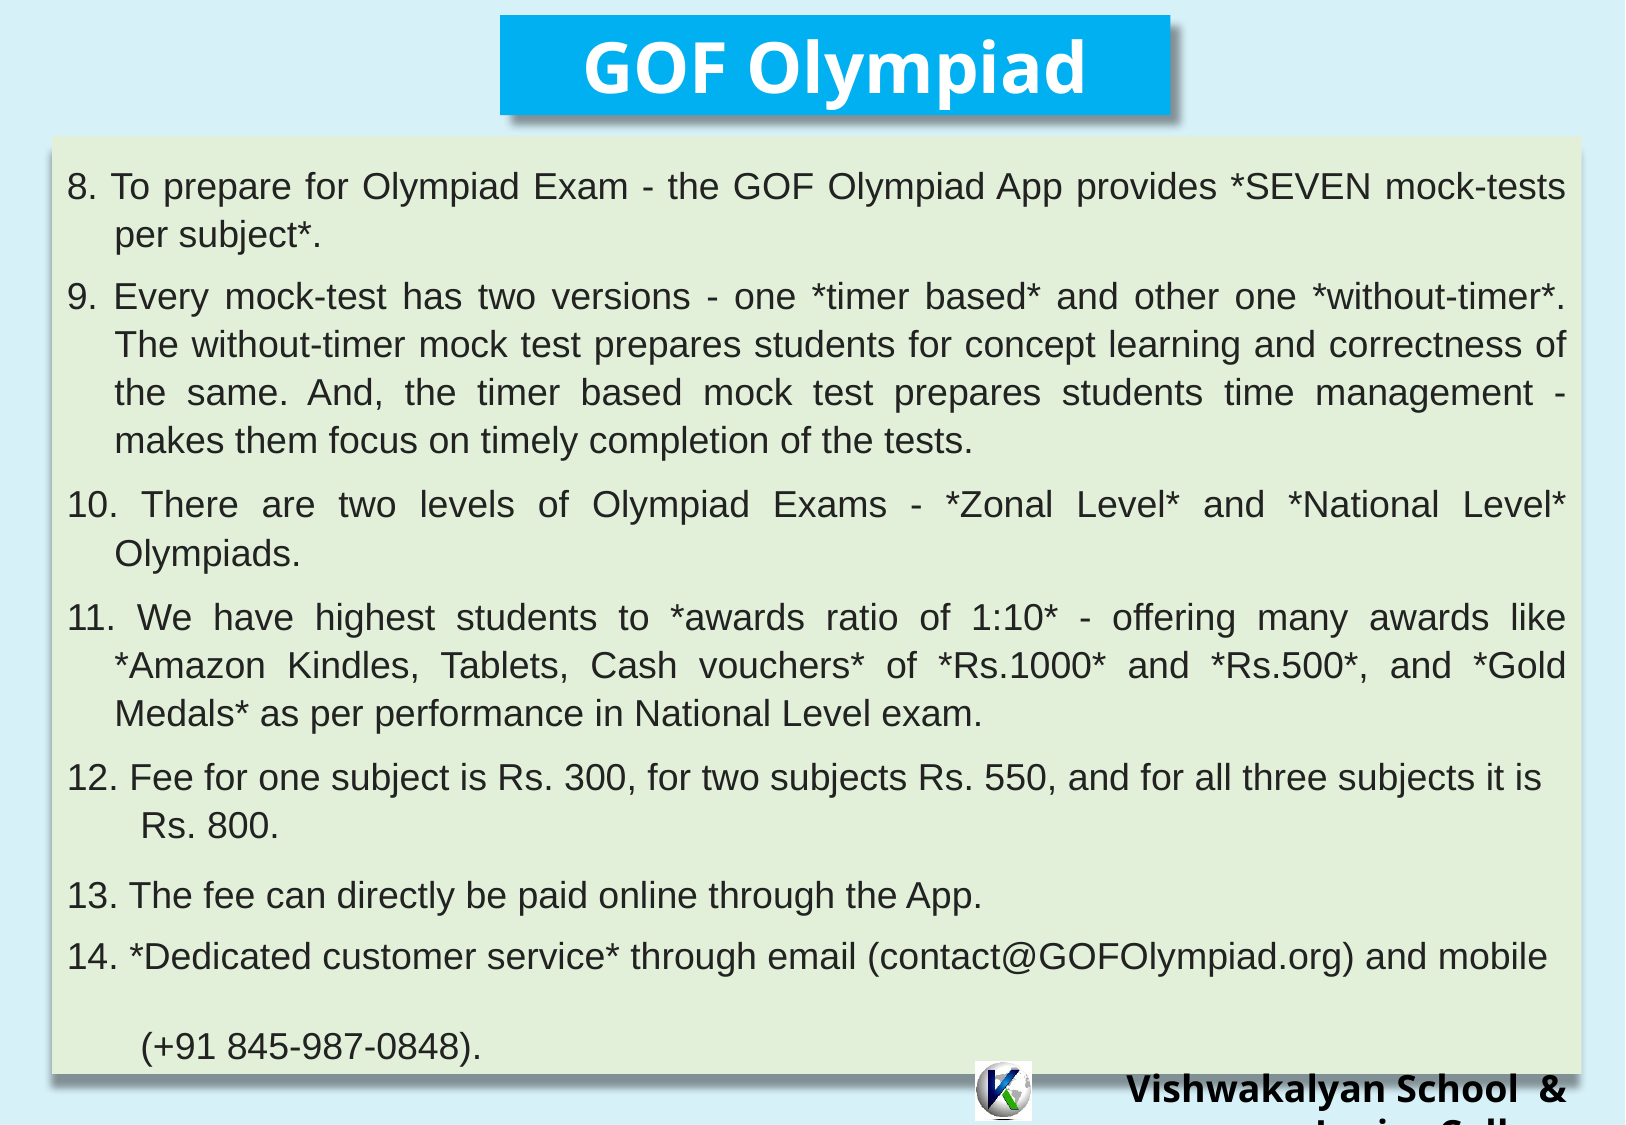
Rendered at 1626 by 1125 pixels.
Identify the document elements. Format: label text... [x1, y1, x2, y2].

text_box GOF Olympiad [500, 15, 1171, 116]
text_box 8. To prepare for Olympiad Exam - the GOF Olympiad App provides *SEVEN mock-tests per subject*. 9. Every mock-test has two versions - one *timer based* and other one *without-timer*. The without-timer mock test prepares students for concept learning and correctness of the same. And, the timer based mock test prepares students time management - makes them focus on timely completion of the tests. 10. There are two levels of Olympiad Exams - *Zonal Level* and *National Level* Olympiads. 11. We have highest students to *awards ratio of 1:10* - offering many awards like *Amazon Kindles, Tablets, Cash vouchers* of *Rs.1000* and *Rs.500*, and *Gold Medals* as per performance in National Level exam. 12. Fee for one subject is Rs. 300, for two subjects Rs. 550, and for all three subjects it is Rs. 800. 13. The fee can directly be paid online through the App. 14. *Dedicated customer service* through email (contact@GOFOlympiad.org) and mobile (+91 845-987-0848). [52, 135, 1582, 1074]
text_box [975, 1057, 1592, 1121]
